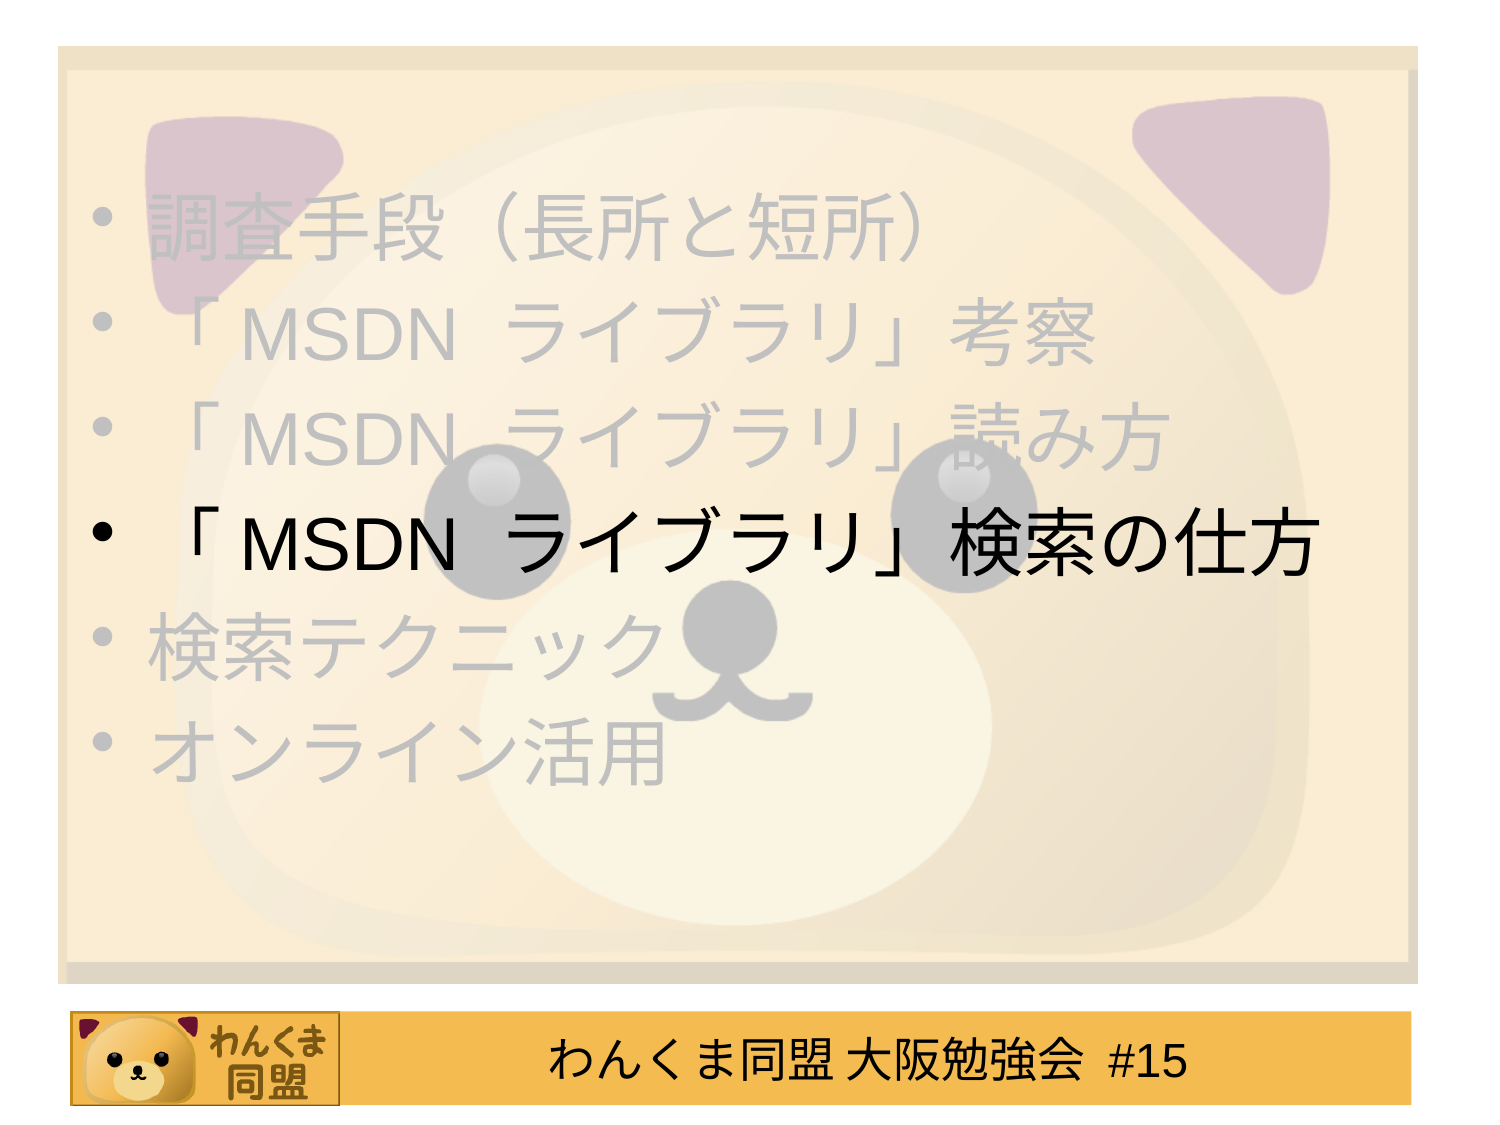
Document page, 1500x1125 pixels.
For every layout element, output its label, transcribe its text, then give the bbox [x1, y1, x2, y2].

picture [70, 1011, 340, 1106]
picture [58, 46, 1418, 984]
list 調査手段（長所と短所） 「MSDN ライブラリ」考察 「MSDN ライブラリ」読み方 「MSDN ライブラリ」検索の仕方 検索テクニック オンライン活用 [74, 172, 1426, 1006]
